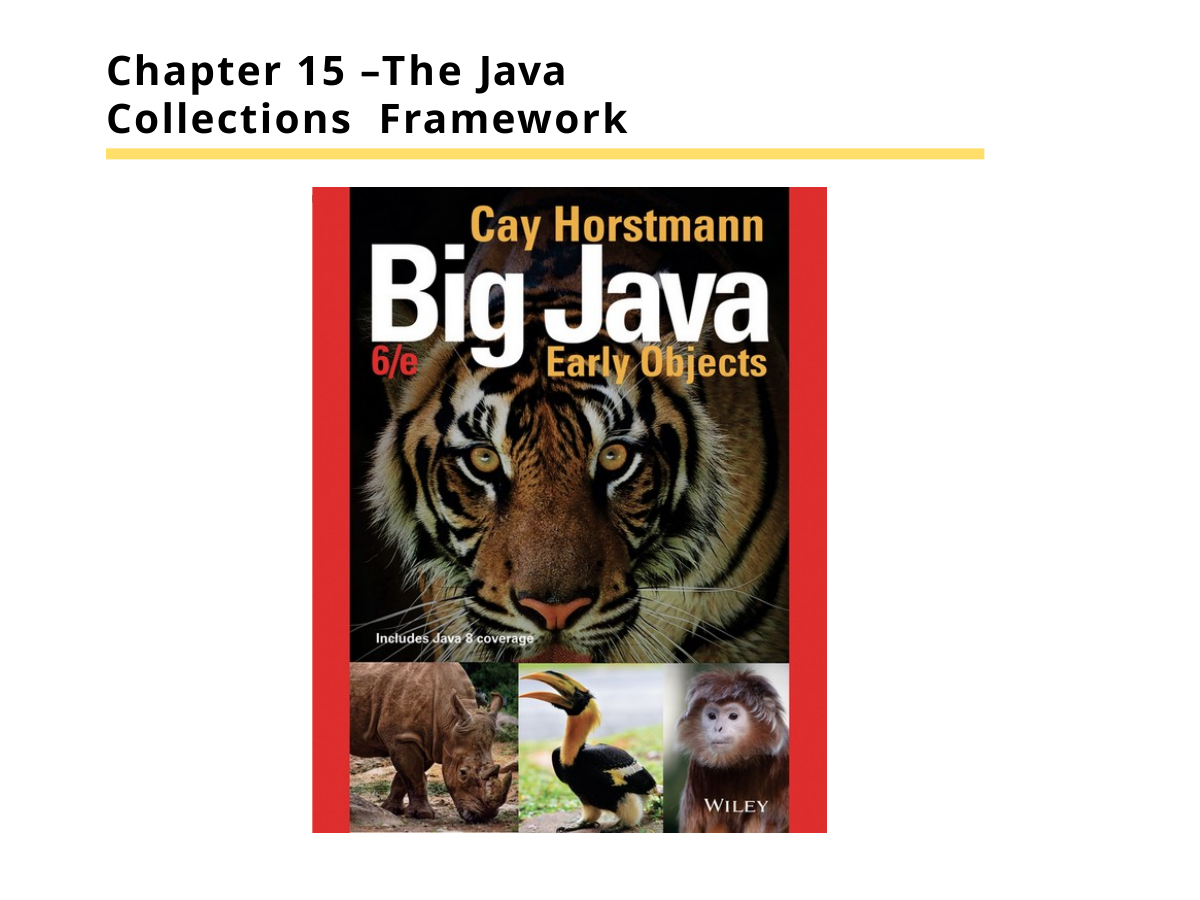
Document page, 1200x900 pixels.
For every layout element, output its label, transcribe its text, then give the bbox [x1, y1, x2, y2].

title Chapter 15 –The Java Collections Framework [103, 45, 802, 196]
text_box [312, 187, 827, 833]
text_box [802, 148, 985, 160]
